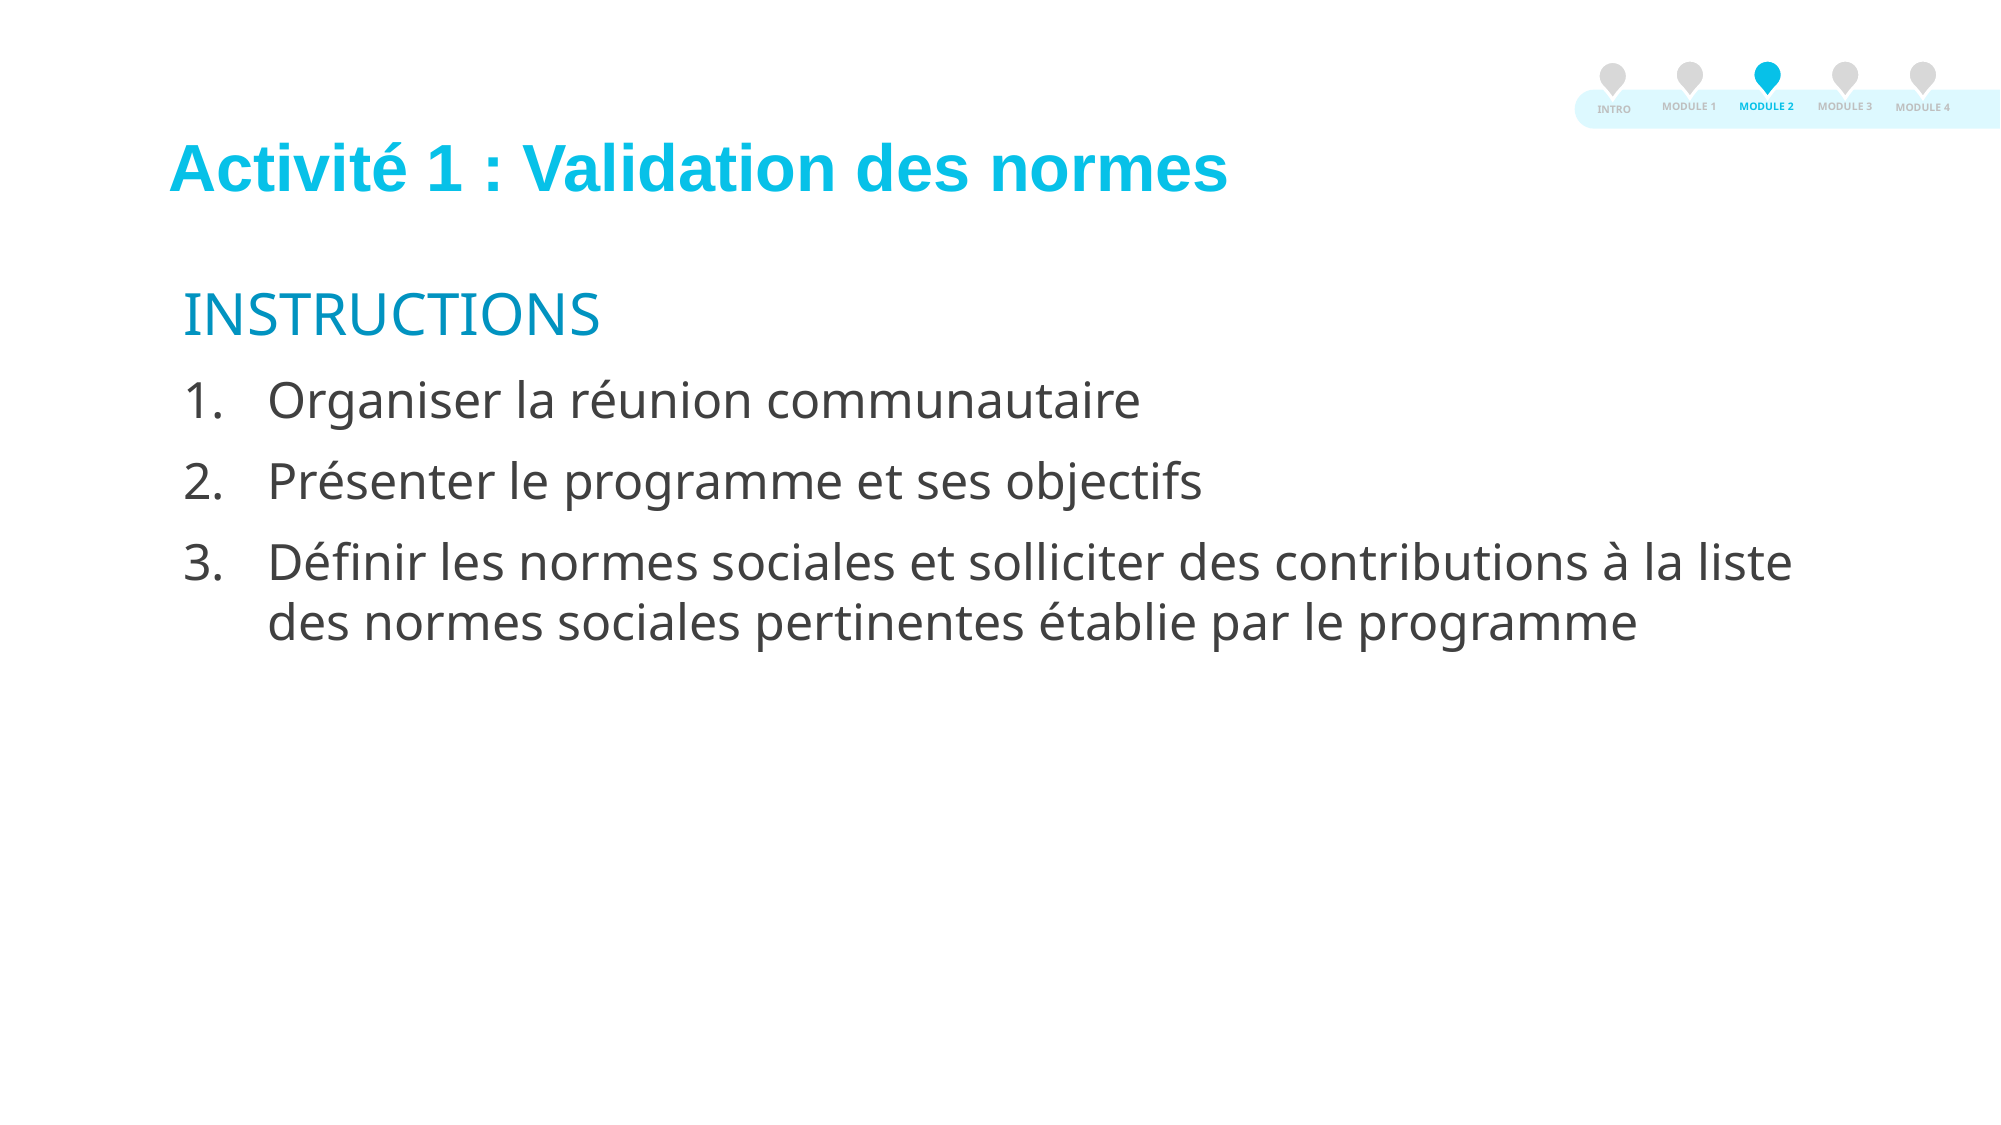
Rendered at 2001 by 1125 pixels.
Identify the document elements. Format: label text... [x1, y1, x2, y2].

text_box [1574, 53, 2000, 125]
title Activité 1 : Validation des normes [168, 133, 1832, 190]
list INSTRUCTIONS Organiser la réunion communautaire Présenter le programme et ses objectifs Définir les normes sociales et solliciter des contributions à la liste des normes sociales pertinentes établie par le programme [168, 277, 1894, 992]
